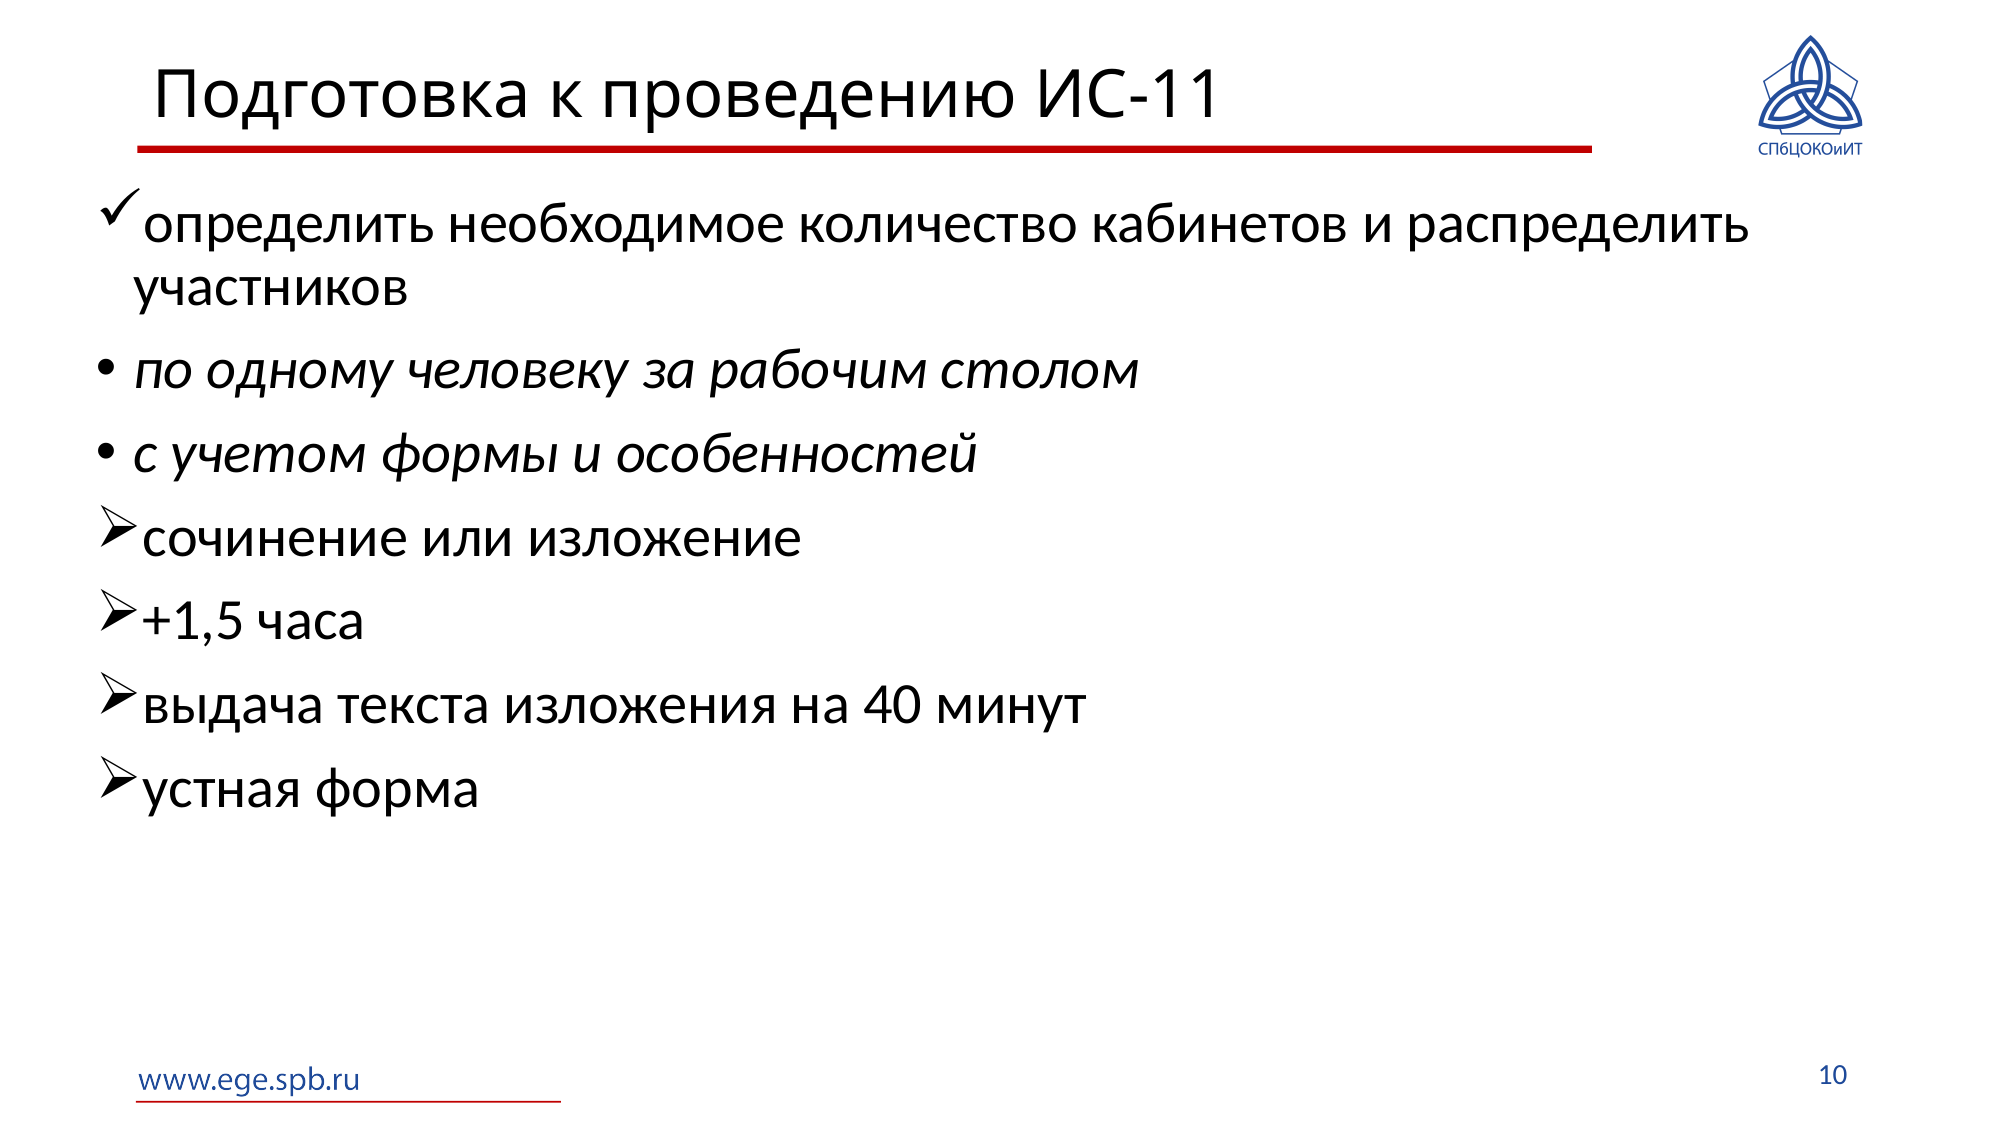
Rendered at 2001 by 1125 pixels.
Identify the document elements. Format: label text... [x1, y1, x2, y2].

list определить необходимое количество кабинетов и распределить участников по одному человеку за рабочим столом с учетом формы и особенностей сочинение или изложение +1,5 часа выдача текста изложения на 40 минут устная форма [80, 184, 1930, 1022]
slide_number 10 [1412, 1042, 1863, 1103]
title Подготовка к проведению ИС-11 [137, 35, 1863, 156]
